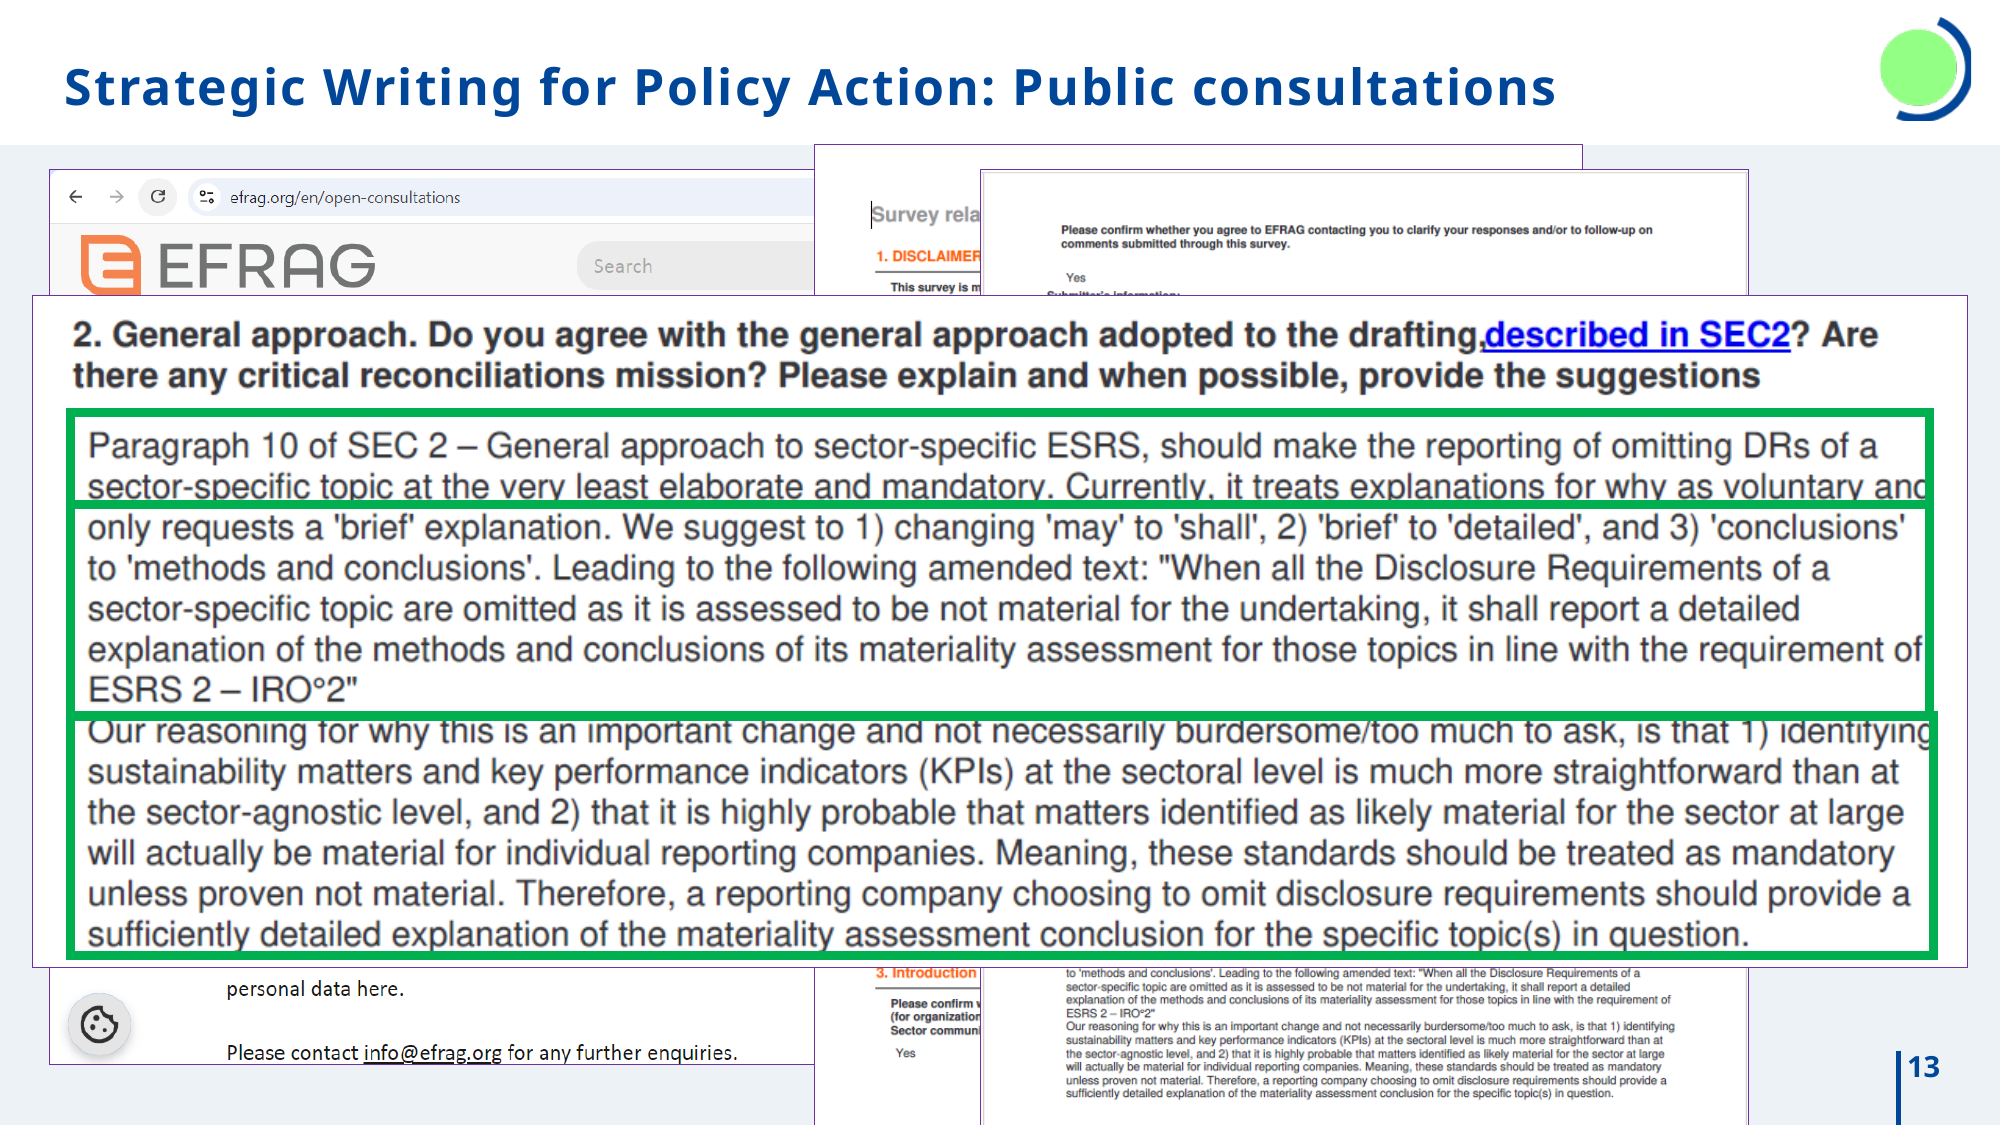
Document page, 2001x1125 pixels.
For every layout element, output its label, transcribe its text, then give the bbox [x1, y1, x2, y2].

picture [32, 144, 1968, 1125]
title Strategic Writing for Policy Action: Public consultations [49, 25, 1851, 145]
